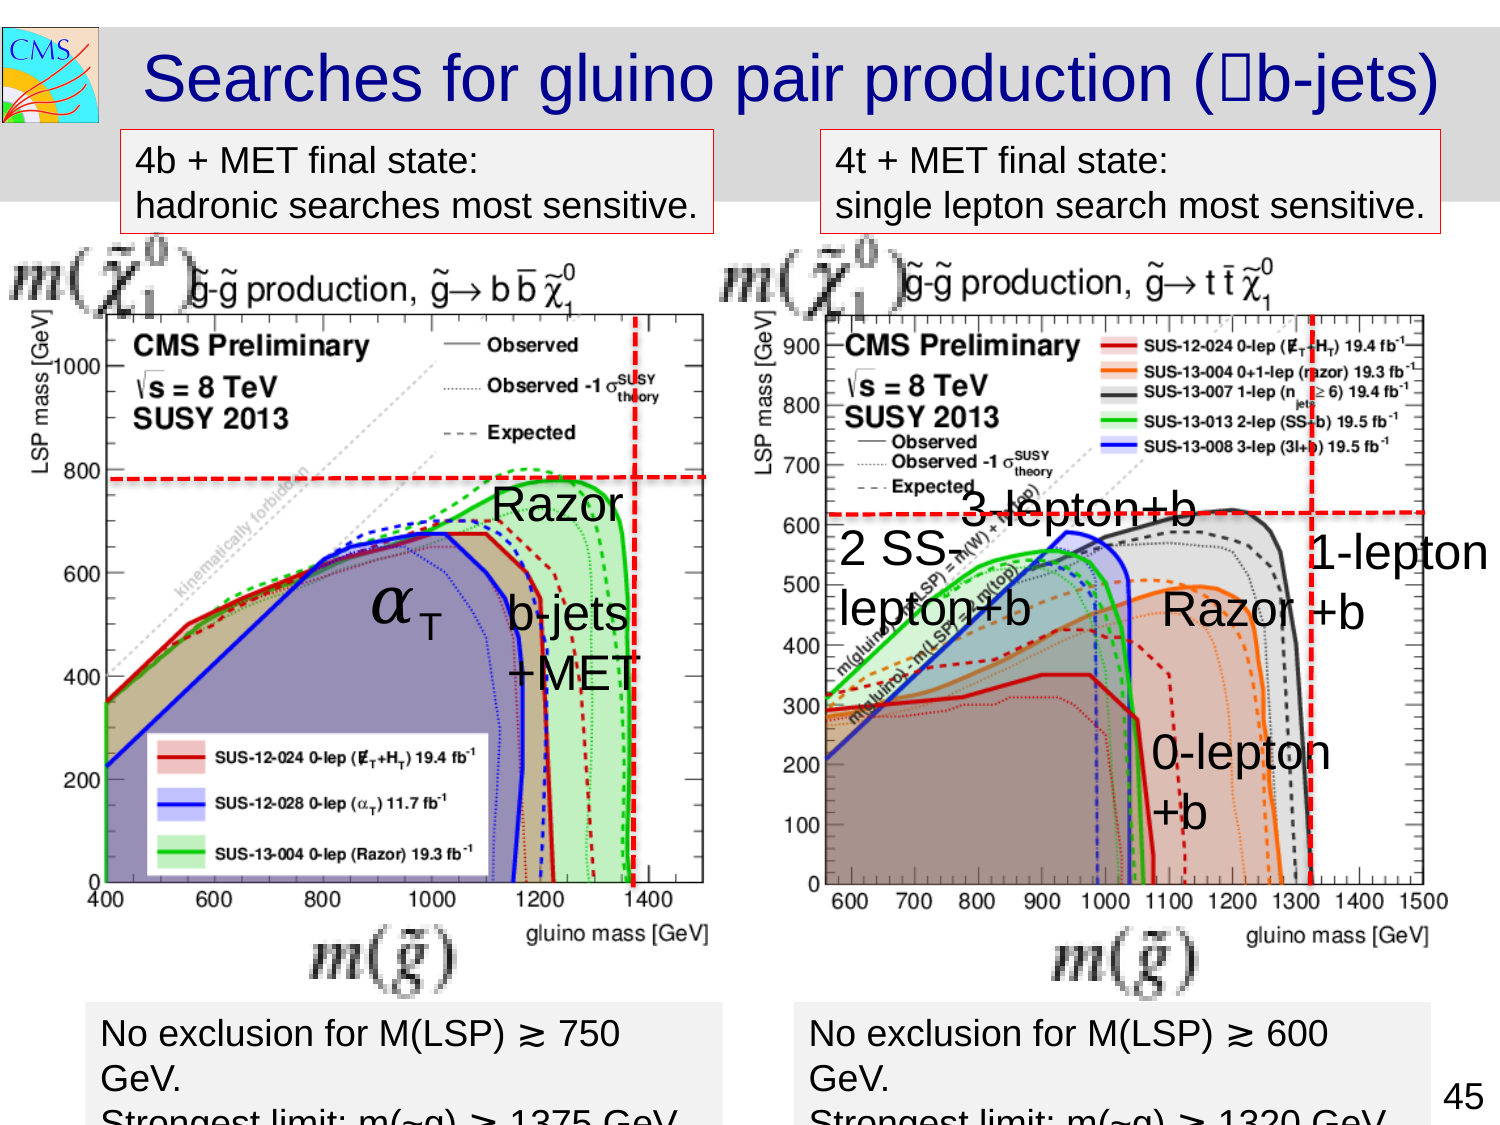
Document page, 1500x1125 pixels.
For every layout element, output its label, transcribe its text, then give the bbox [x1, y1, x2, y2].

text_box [110, 476, 707, 480]
picture [2, 27, 99, 124]
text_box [0, 217, 202, 325]
text_box 4b + MET final state: hadronic searches most sensitive. [120, 129, 714, 234]
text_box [300, 909, 467, 1005]
text_box Searches for gluino pair production (b-jets) [0, 27, 1500, 202]
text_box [710, 220, 913, 328]
text_box 45 [1428, 1064, 1500, 1125]
picture [30, 262, 708, 947]
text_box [1042, 911, 1209, 1007]
picture [753, 255, 1449, 949]
text_box 1-lepton +b [1454, 512, 1500, 648]
text_box No exclusion for M(LSP) ≳ 750 GeV. Strongest limit: m(~g) ≳ 1375 GeV. [85, 1002, 723, 1125]
text_box No exclusion for M(LSP) ≳ 600 GeV. Strongest limit: m(~g) ≳ 1320 GeV. [793, 1002, 1432, 1125]
text_box 4t + MET final state: single lepton search most sensitive. [820, 129, 1441, 234]
